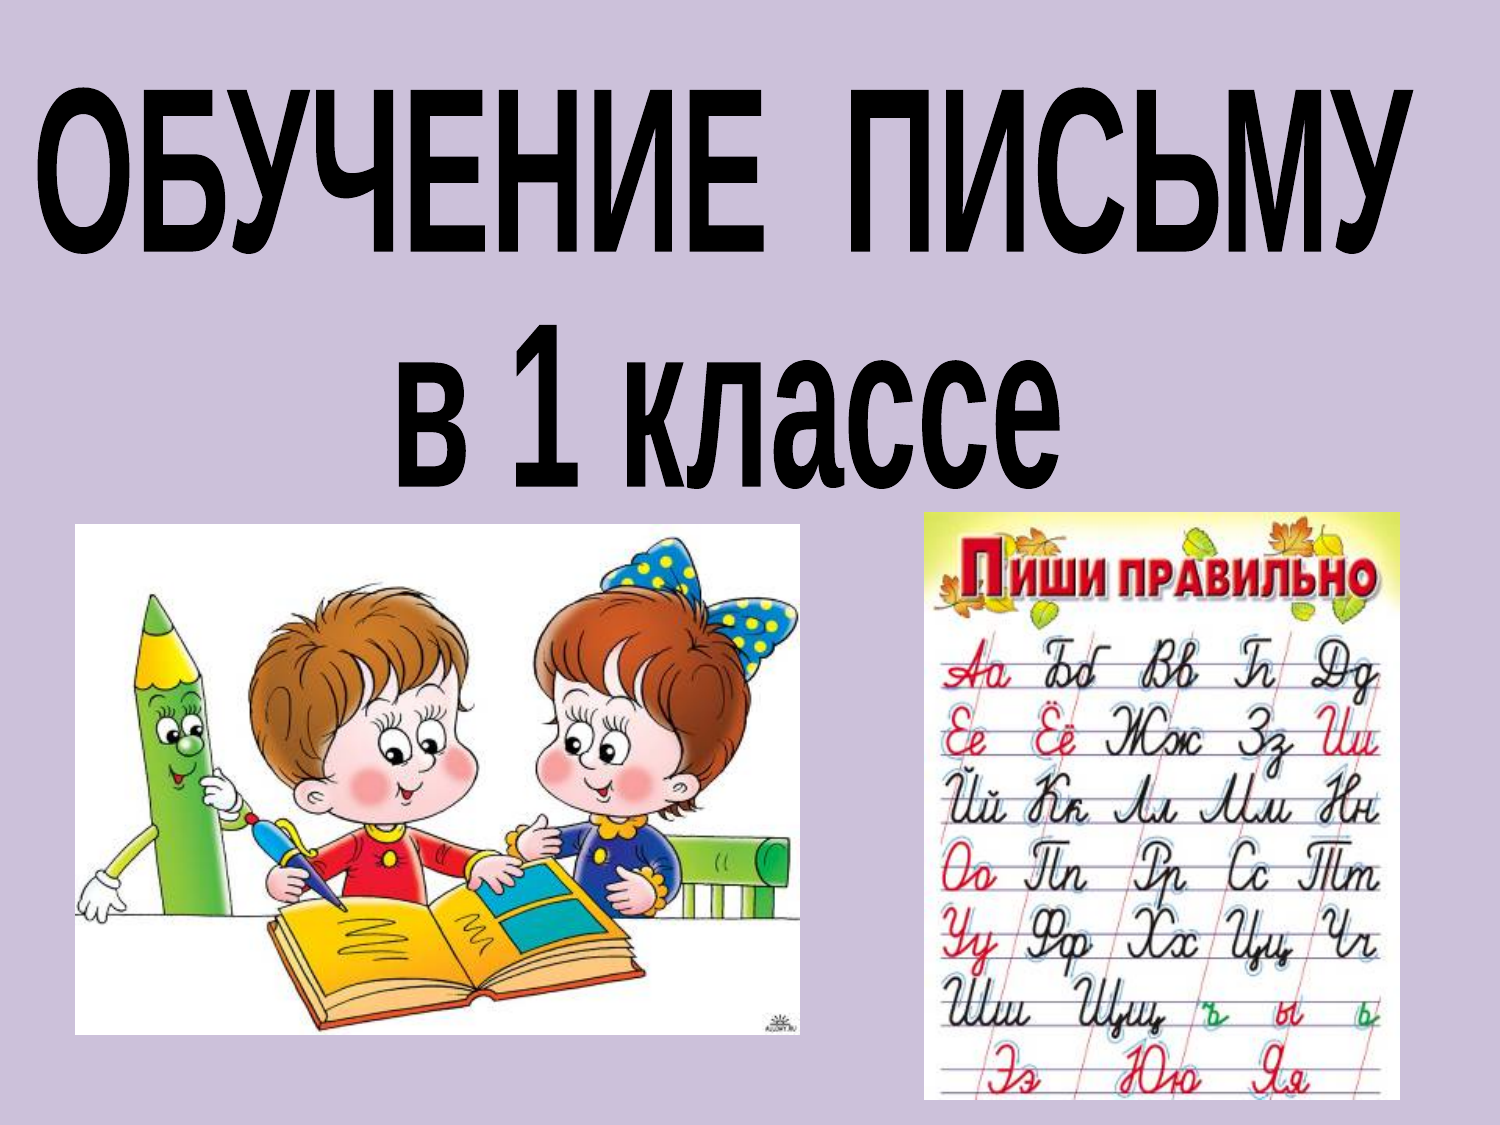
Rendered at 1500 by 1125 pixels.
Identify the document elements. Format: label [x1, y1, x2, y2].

picture [924, 512, 1401, 1101]
picture [74, 524, 801, 1036]
